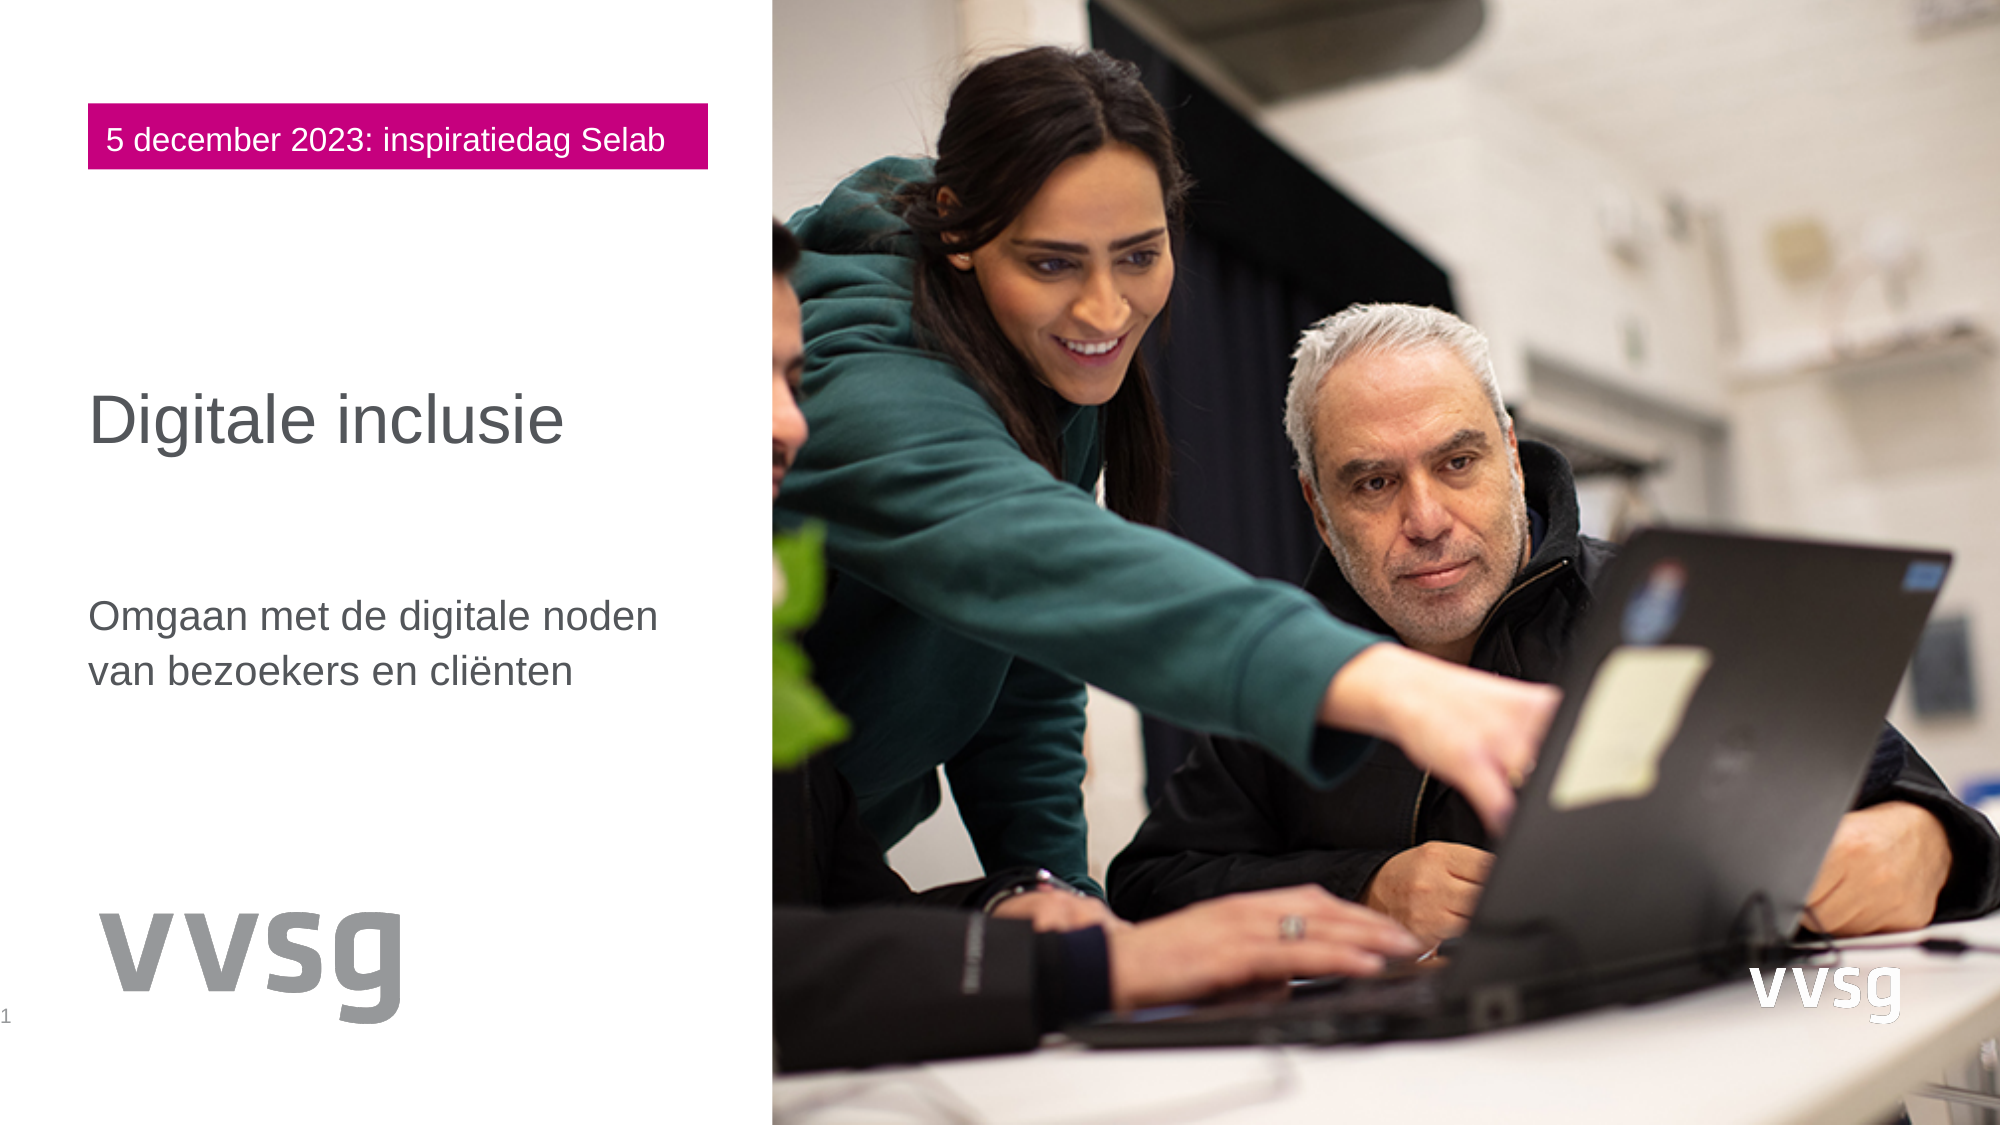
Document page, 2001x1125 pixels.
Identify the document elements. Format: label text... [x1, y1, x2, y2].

list Omgaan met de digitale noden van bezoekers en cliënten [88, 584, 726, 691]
slide_number 1 [0, 1002, 42, 1125]
picture [99, 912, 400, 1024]
list 5 december 2023: inspiratiedag Selab [88, 103, 708, 170]
title Digitale inclusie [88, 384, 726, 489]
picture [772, 0, 2000, 1125]
